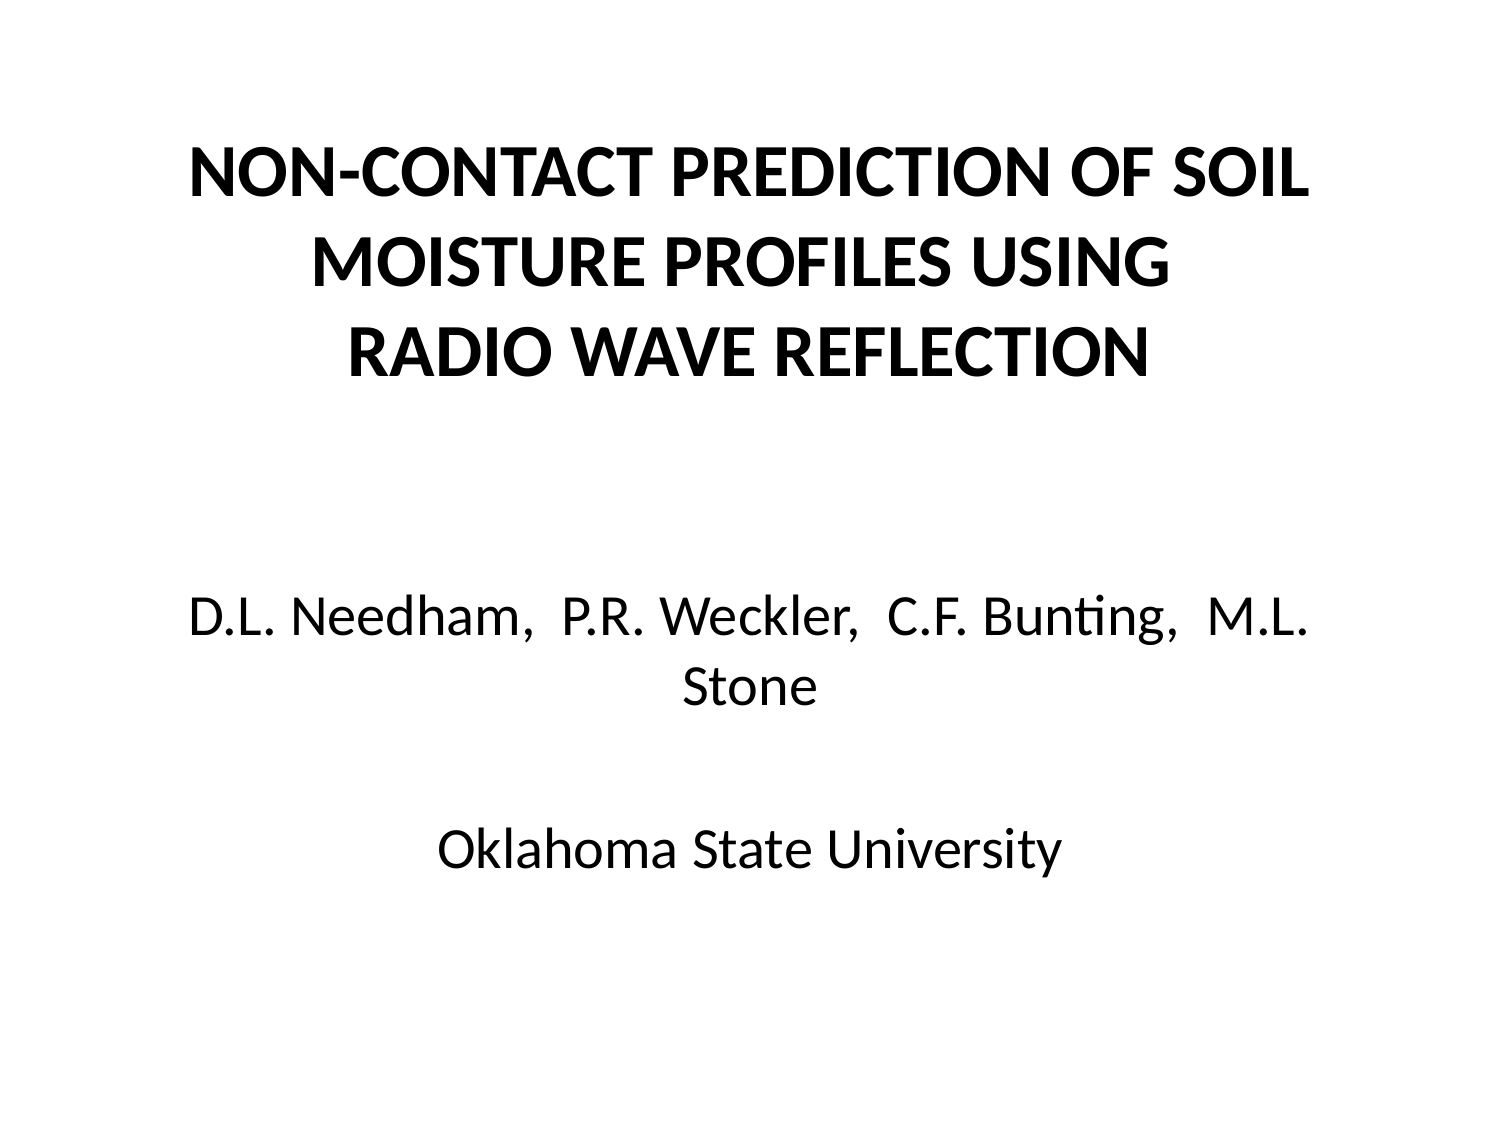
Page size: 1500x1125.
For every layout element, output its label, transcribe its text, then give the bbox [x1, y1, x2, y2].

subtitle D.L. Needham, P.R. Weckler, C.F. Bunting, M.L. Stone Oklahoma State University [131, 487, 1369, 1026]
title NON-CONTACT PREDICTION OF SOIL MOISTURE PROFILES USING RADIO WAVE REFLECTION [112, 49, 1388, 463]
